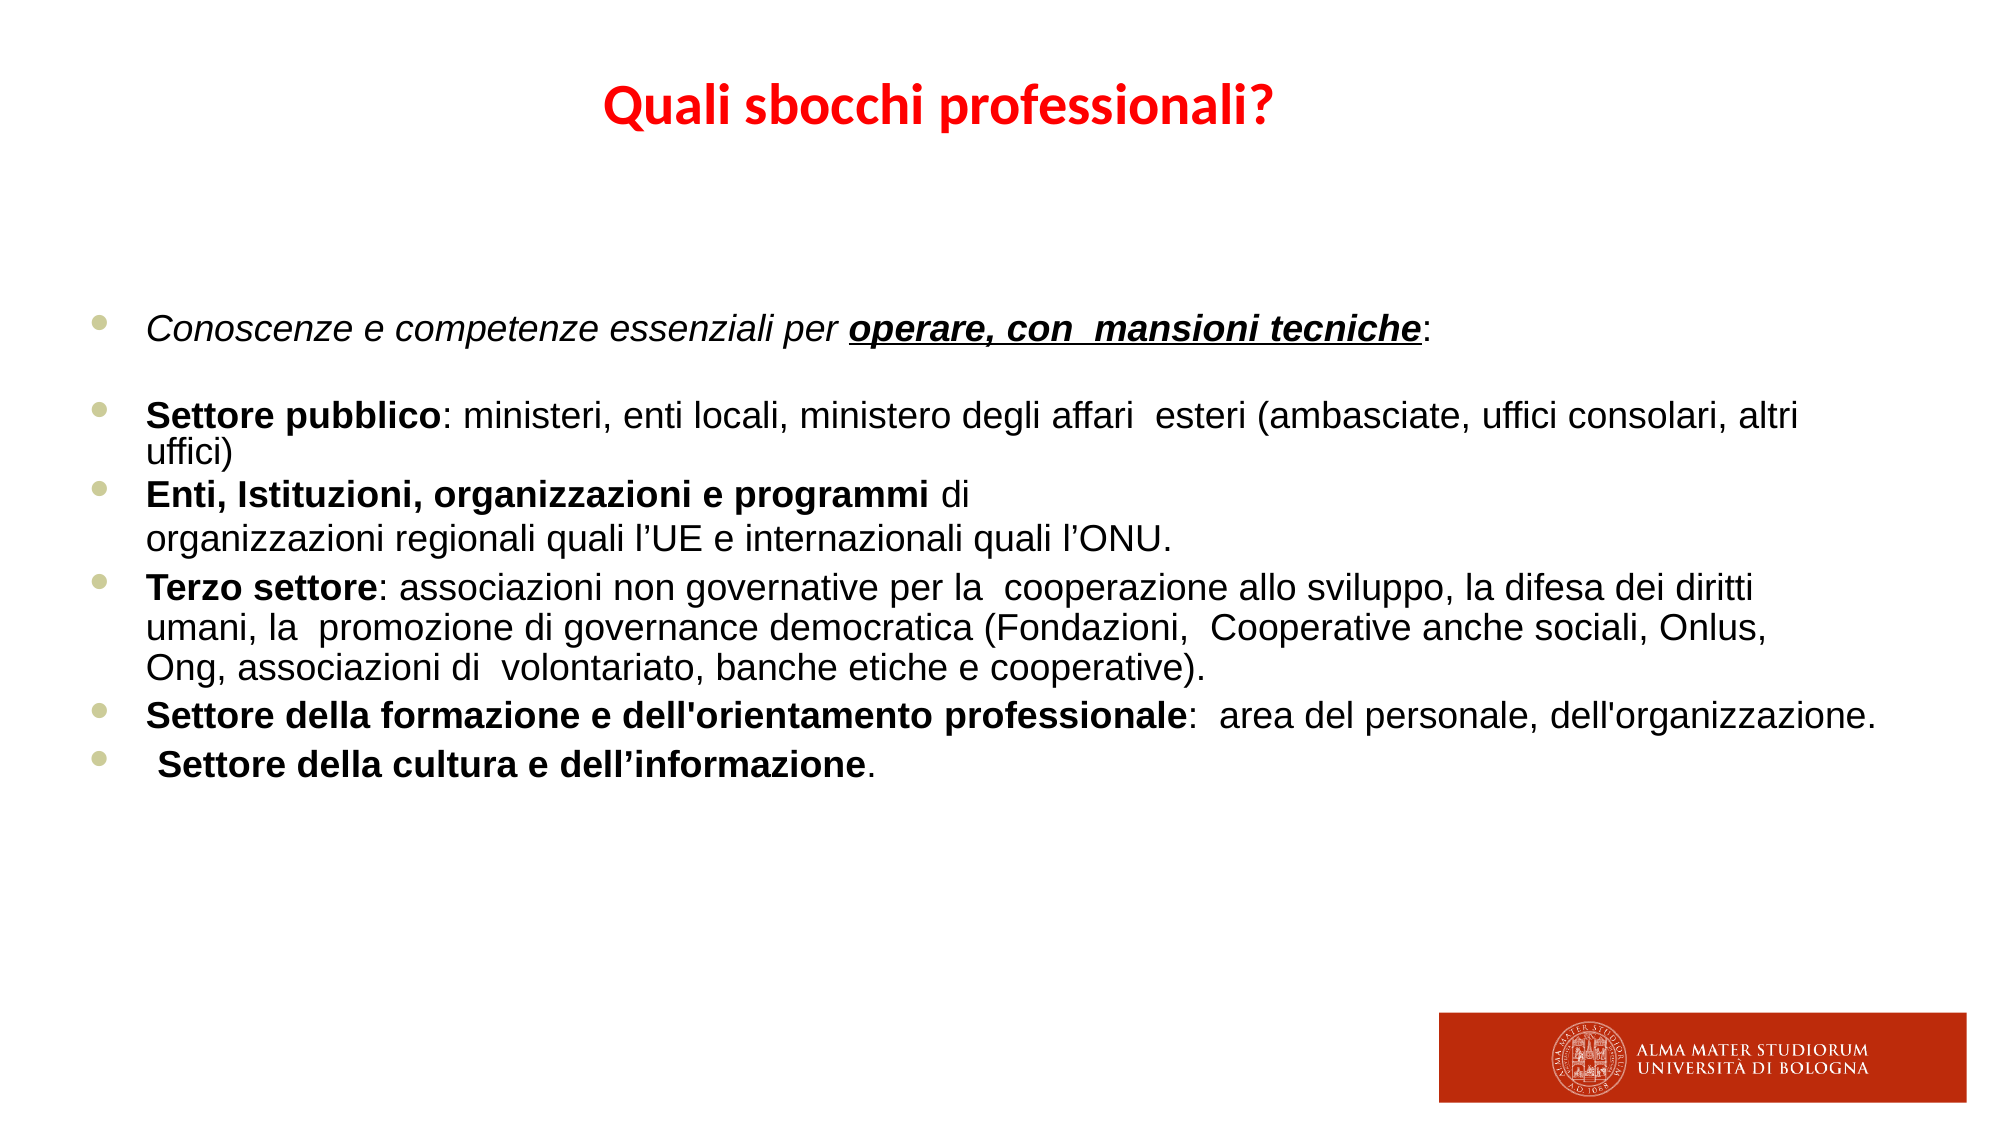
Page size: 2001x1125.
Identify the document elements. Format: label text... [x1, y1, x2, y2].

text_box Quali sbocchi professionali? [15, 58, 1863, 144]
picture [1544, 1011, 1875, 1102]
text_box Conoscenze e competenze essenziali per operare, con mansioni tecniche: Settore pubblico: ministeri, enti locali, ministero degli affari esteri (ambasciate, uffici consolari, altri uffici) Enti, Istituzioni, organizzazioni e programmi di organizzazioni regionali quali l’UE e internazionali quali l’ONU. Terzo settore: associazioni non governative per la cooperazione allo sviluppo, la difesa dei diritti umani, la promozione di governance democratica (Fondazioni, Cooperative anche sociali, Onlus, Ong, associazioni di volontariato, banche etiche e cooperative). Settore della formazione e dell'orientamento professionale: area del personale, dell'organizzazione. Settore della cultura e dell’informazione. [79, 301, 1938, 793]
